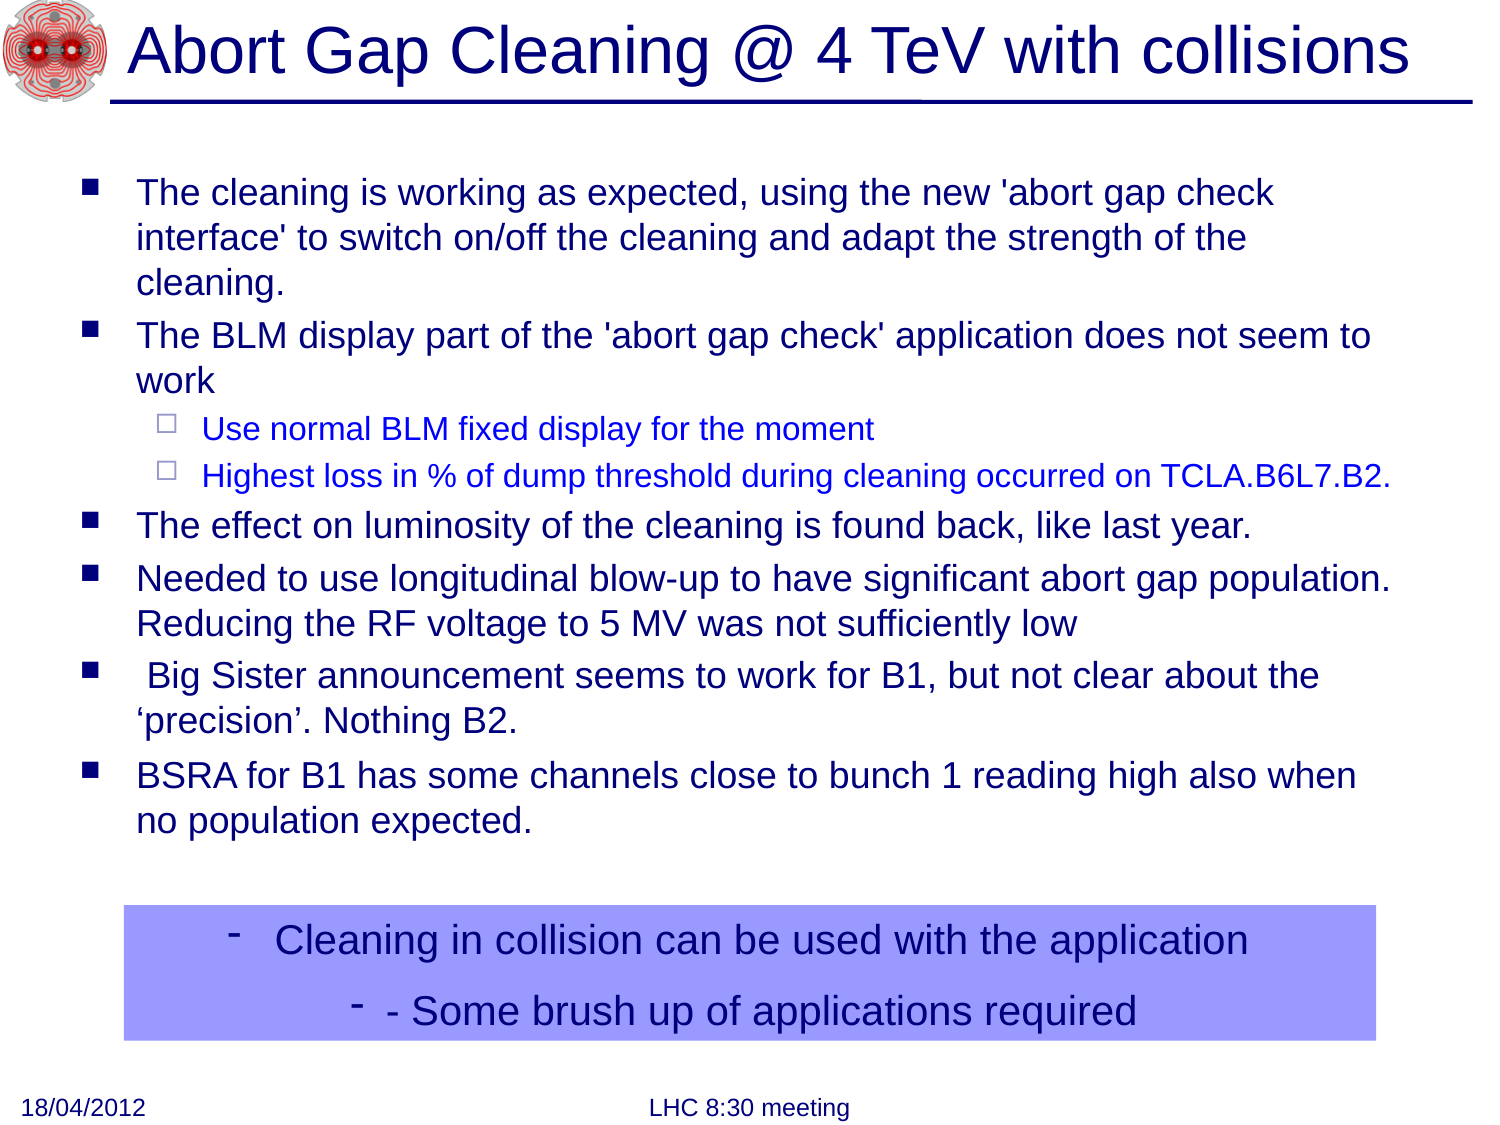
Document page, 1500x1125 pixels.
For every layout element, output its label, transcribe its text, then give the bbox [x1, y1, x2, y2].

picture [0, 0, 108, 103]
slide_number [5, 1085, 356, 1125]
list The cleaning is working as expected, using the new 'abort gap check interface' to switch on/off the cleaning and adapt the strength of the cleaning. The BLM display part of the 'abort gap check' application does not seem to work Use normal BLM fixed display for the moment Highest loss in % of dump threshold during cleaning occurred on TCLA.B6L7.B2. The effect on luminosity of the cleaning is found back, like last year. Needed to use longitudinal blow-up to have significant abort gap population. Reducing the RF voltage to 5 MV was not sufficiently low Big Sister announcement seems to work for B1, but not clear about the ‘precision’. Nothing B2. BSRA for B1 has some channels close to bunch 1 reading high also when no population expected. [64, 160, 1416, 847]
text_box Cleaning in collision can be used with the application - Some brush up of applications required [123, 905, 1377, 1041]
footer LHC 8:30 meeting [512, 1087, 988, 1125]
title Abort Gap Cleaning @ 4 TeV with collisions [111, 3, 1463, 91]
